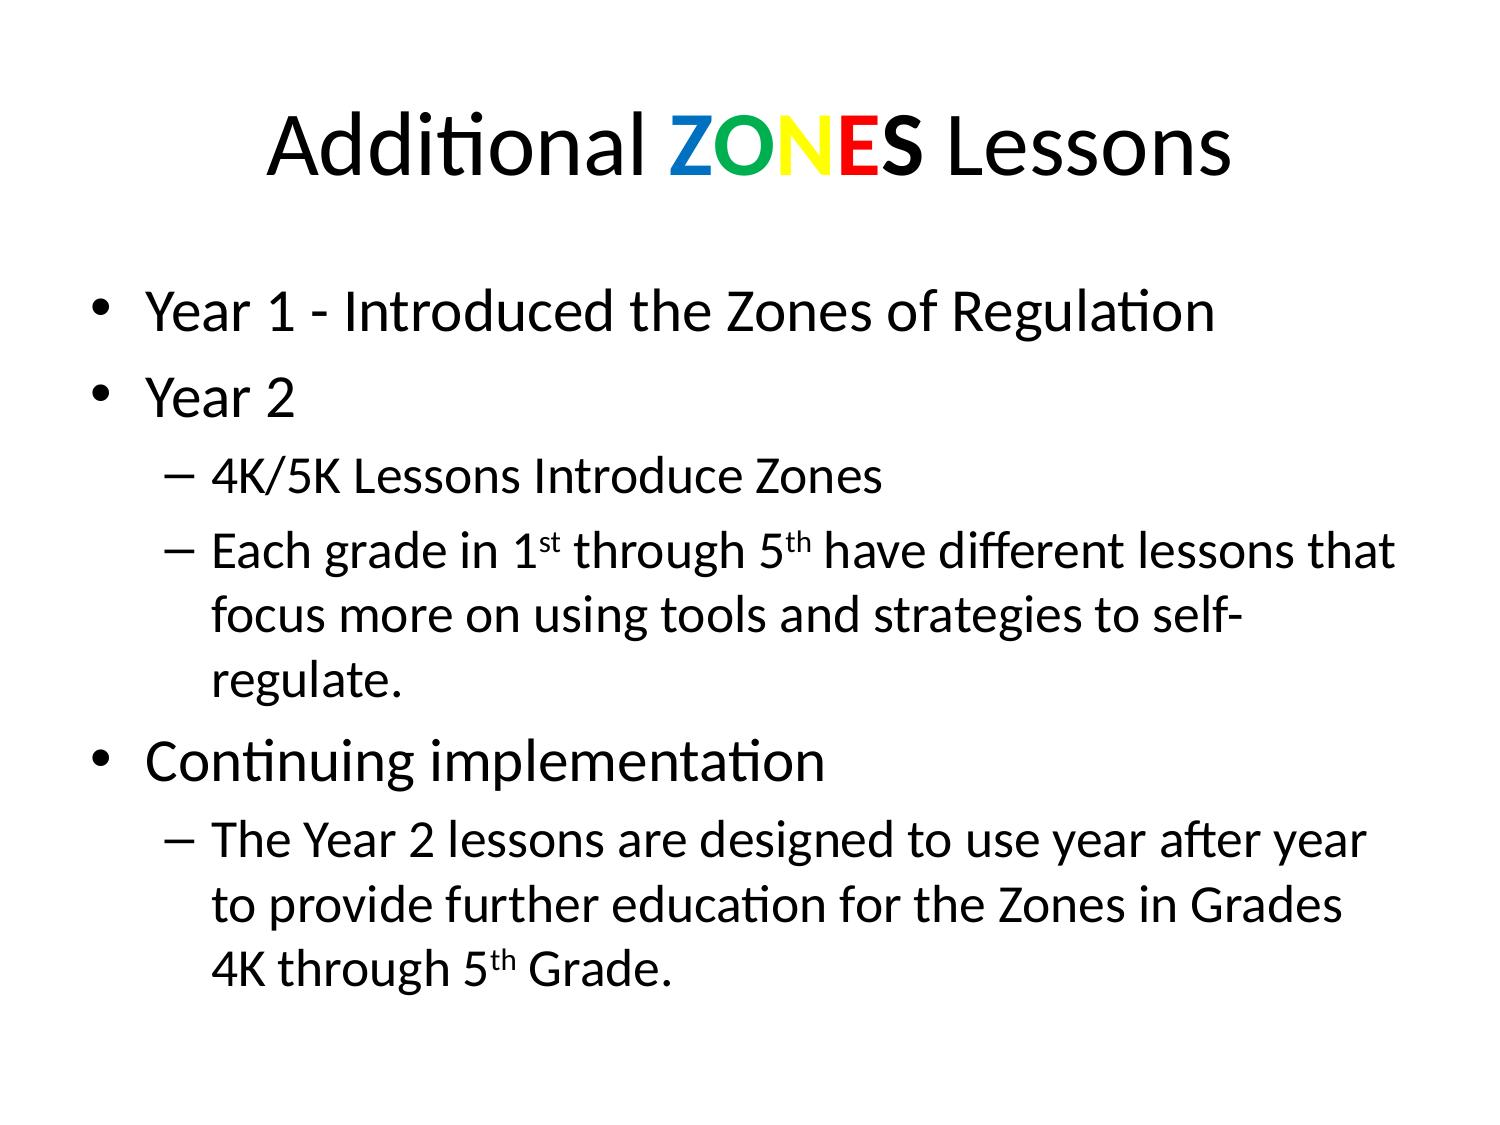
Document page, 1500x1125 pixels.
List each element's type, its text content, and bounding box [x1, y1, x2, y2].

list Year 1 - Introduced the Zones of Regulation Year 2 4K/5K Lessons Introduce Zones Each grade in 1st through 5th have different lessons that focus more on using tools and strategies to self-regulate. Continuing implementation The Year 2 lessons are designed to use year after year to provide further education for the Zones in Grades 4K through 5th Grade. [75, 262, 1425, 1005]
title Additional ZONES Lessons [75, 45, 1425, 233]
